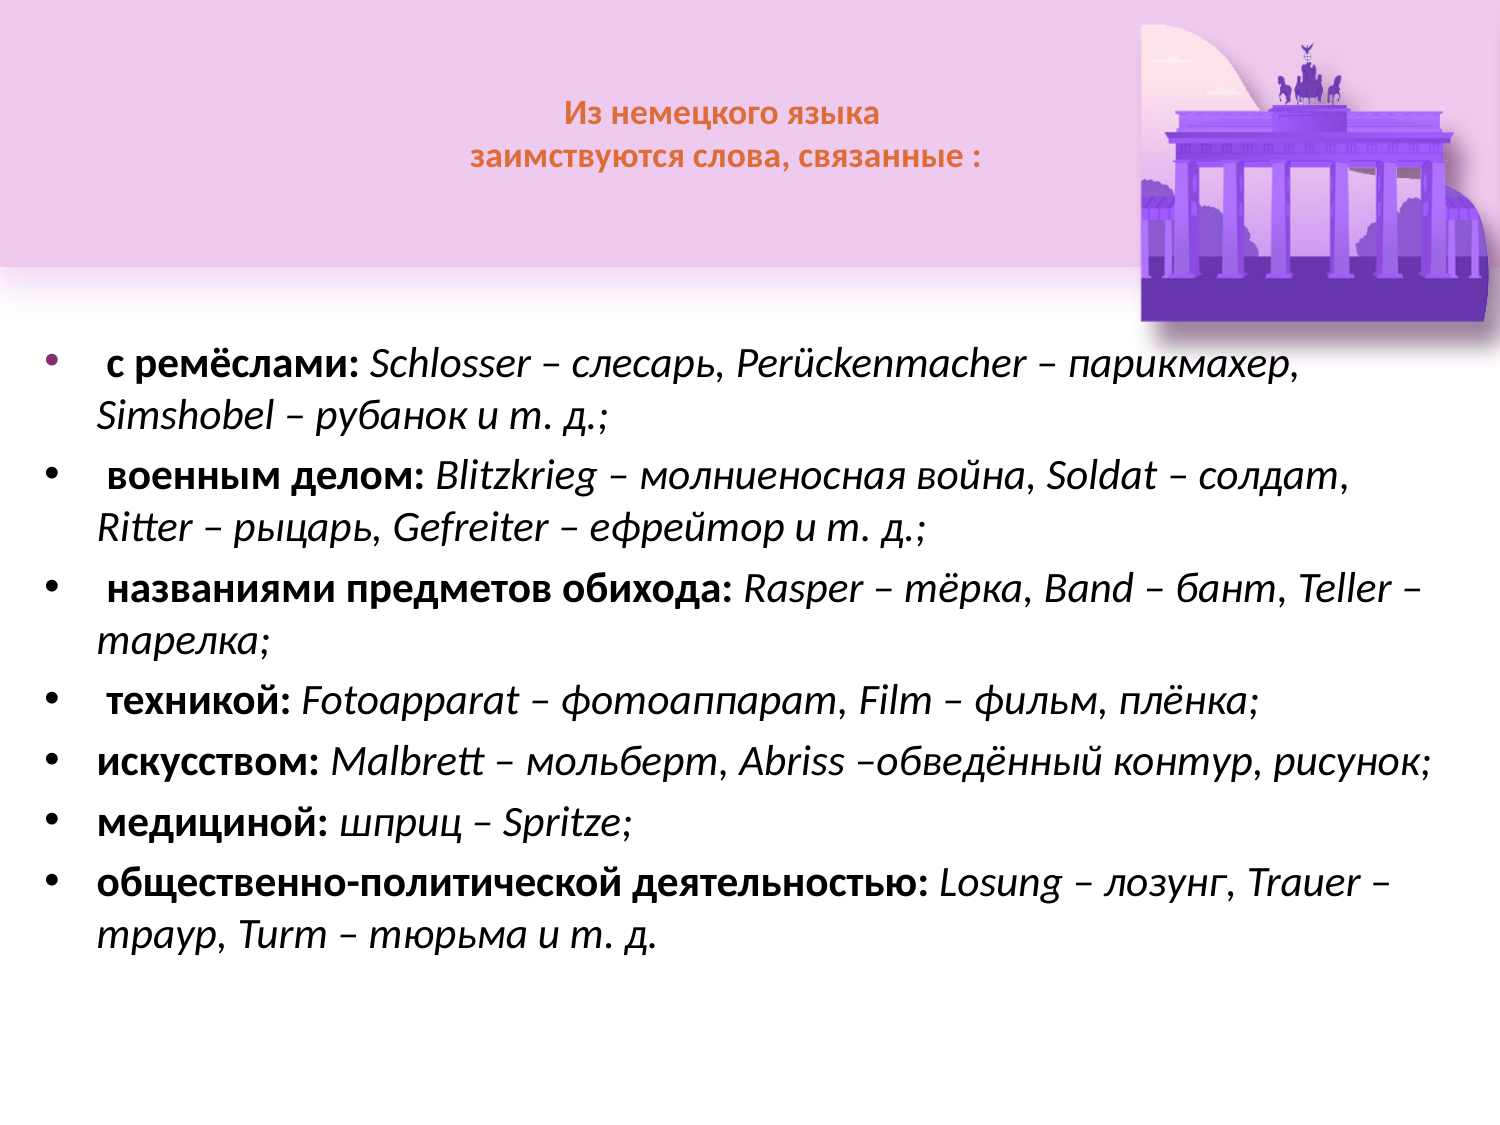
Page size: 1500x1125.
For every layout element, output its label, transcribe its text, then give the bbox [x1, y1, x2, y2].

title Из немецкого языка заимствуются слова, связанные : [17, 37, 1436, 227]
picture [0, 0, 1500, 1125]
list с ремёслами: Schlosser – слесарь, Perückenmacher – парикмахер, Simshobel – рубанок и т. д.; военным делом: Blitzkrieg – молниеносная война, Soldat – солдат, Ritter – рыцарь, Gefreiter – ефрейтор и т. д.; названиями предметов обихода: Rasper – тёрка, Band – бант, Teller – тарелка; техникой: Fotoapparat – фотоаппарат, Film – фильм, плёнка; искусством: Malbrett – мольберт, Abriss –обведённый контур, рисунок; медициной: шприц – Spritze; общественно-политической деятельностью: Losung – лозунг, Trauer – траур, Turm – тюрьма и т. д. [29, 326, 1471, 1012]
